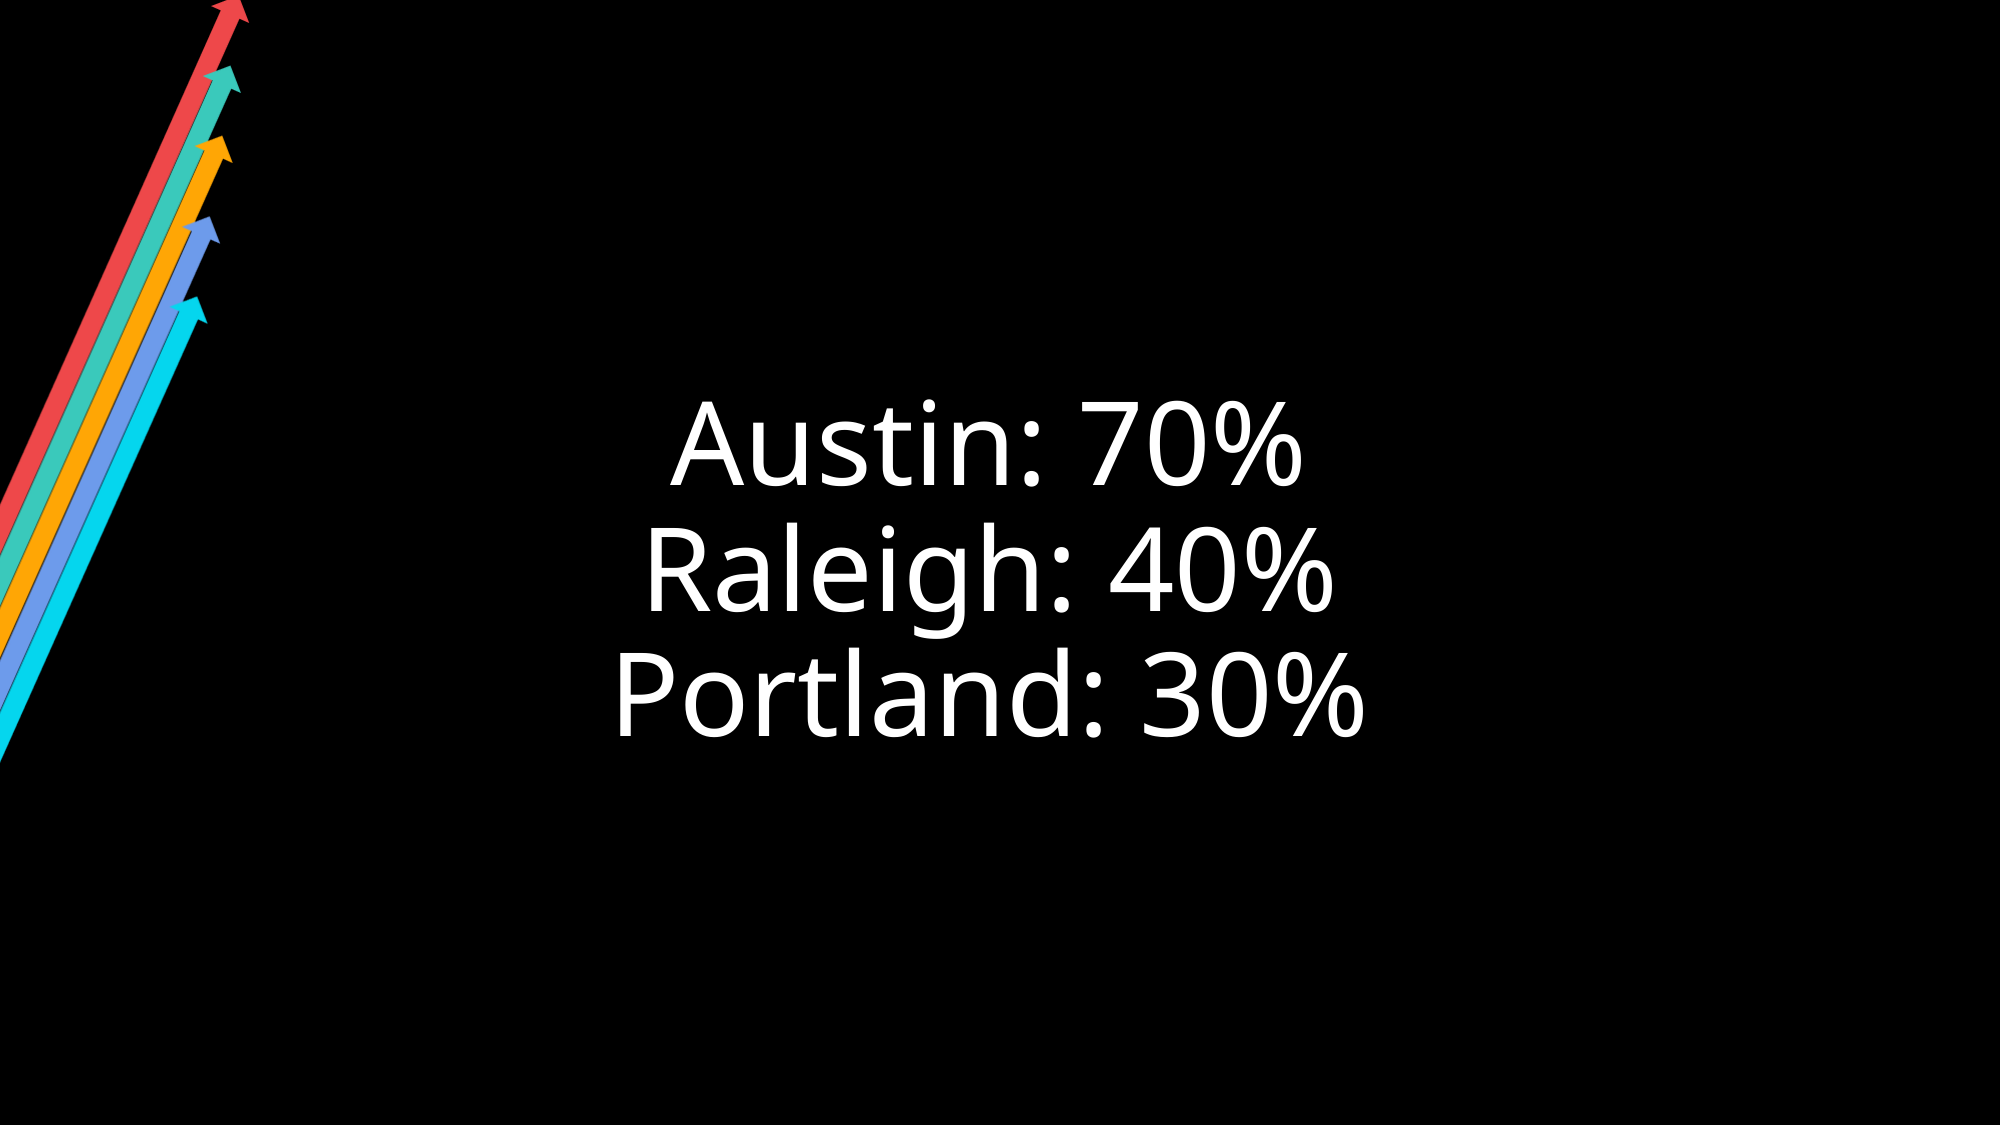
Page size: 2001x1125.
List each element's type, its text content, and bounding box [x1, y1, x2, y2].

picture [0, 0, 250, 887]
title Austin: 70% Raleigh: 40% Portland: 30% [239, 377, 1740, 770]
